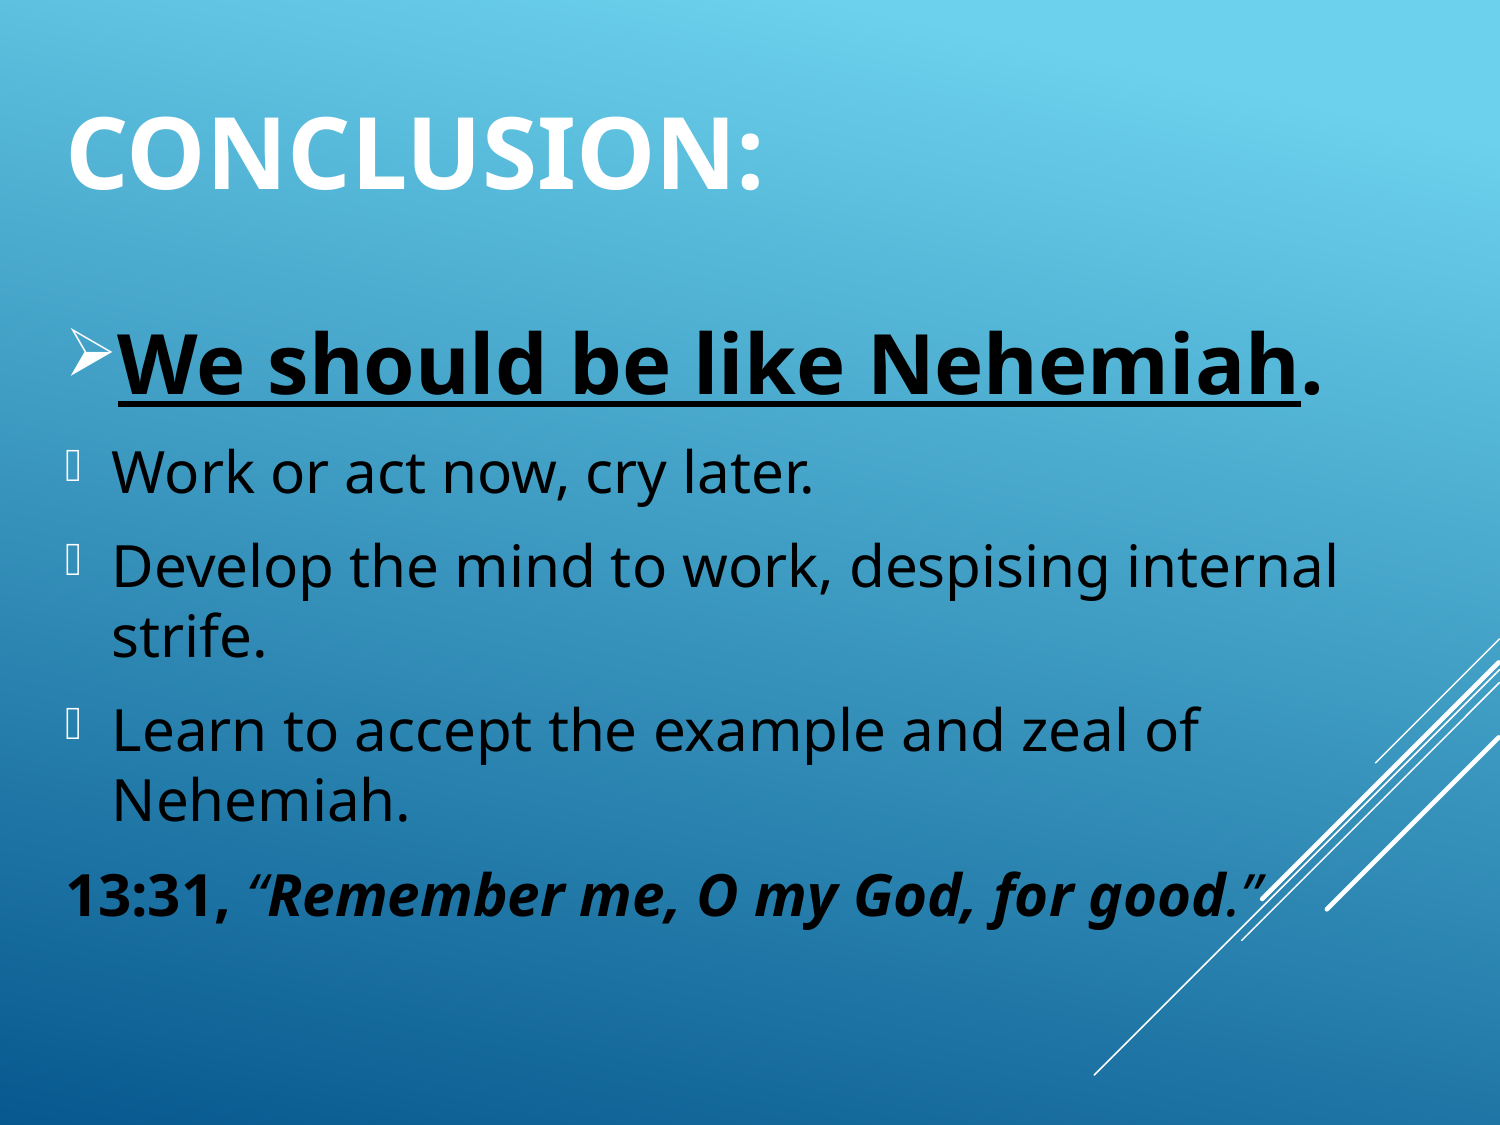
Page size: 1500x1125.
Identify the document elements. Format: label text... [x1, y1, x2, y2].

list We should be like Nehemiah. Work or act now, cry later. Develop the mind to work, despising internal strife. Learn to accept the example and zeal of Nehemiah. 13:31, “Remember me, O my God, for good.” [50, 293, 1438, 946]
title Conclusion: [50, 48, 1126, 252]
